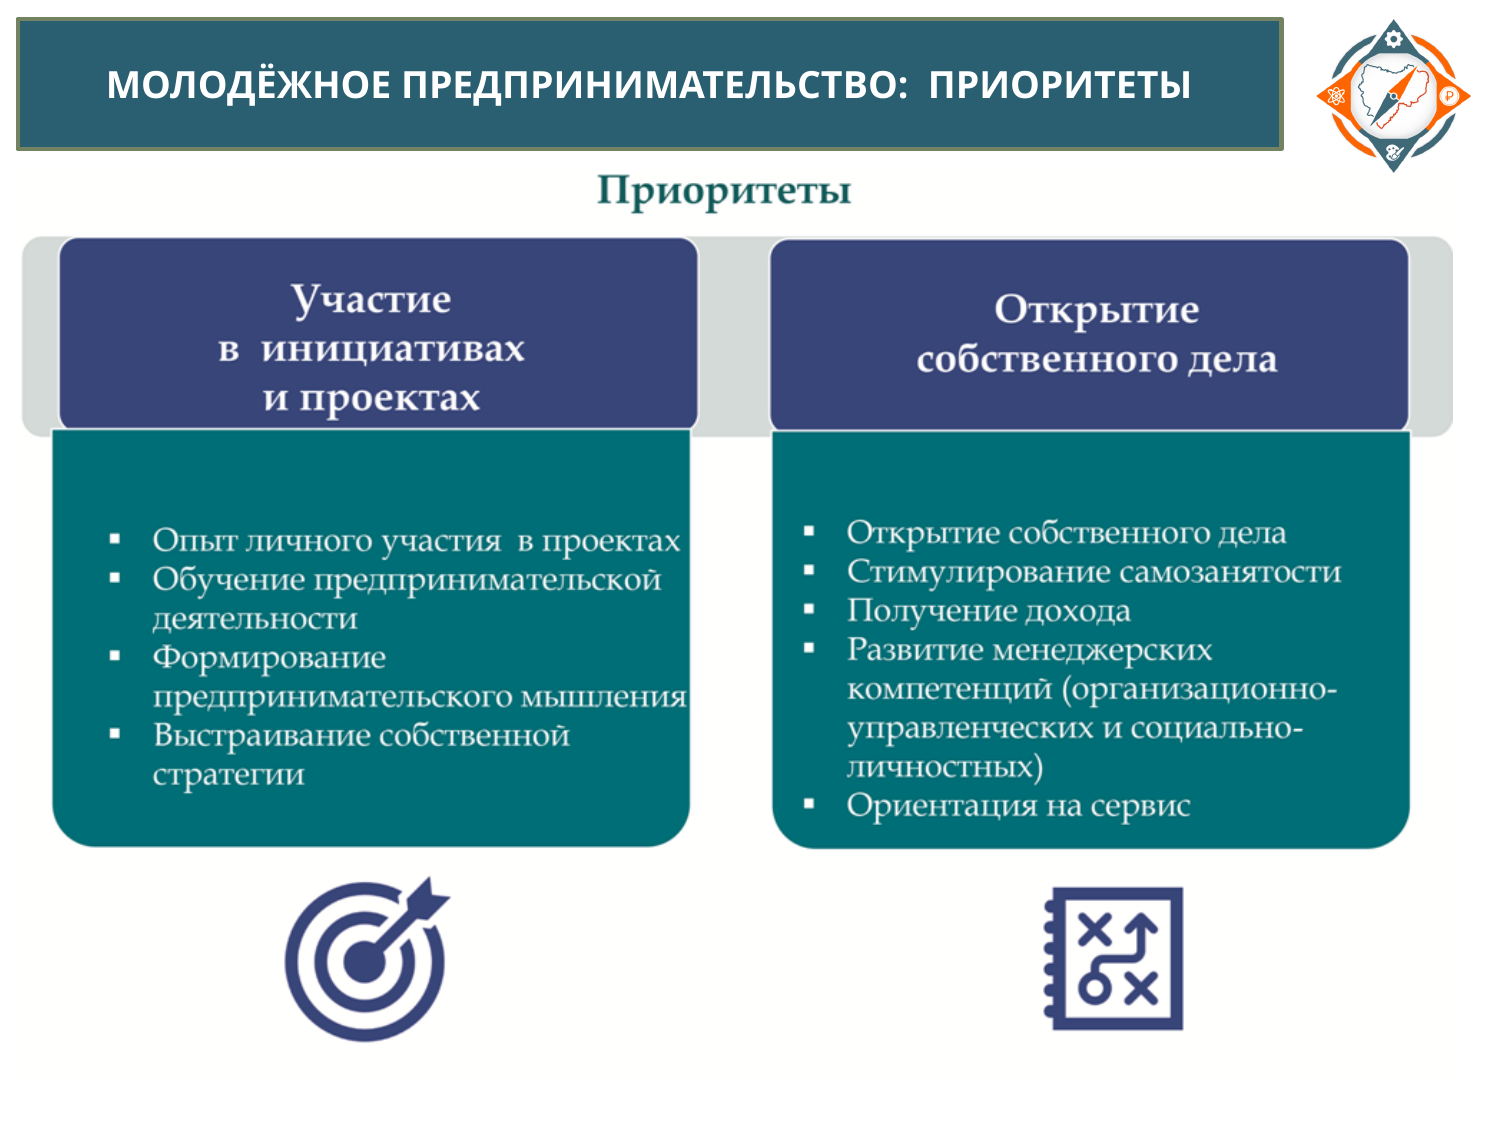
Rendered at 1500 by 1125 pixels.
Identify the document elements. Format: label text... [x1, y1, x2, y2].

text_box МОЛОДЁЖНОЕ ПРЕДПРИНИМАТЕЛЬСТВО: ПРИОРИТЕТЫ [16, 17, 1284, 151]
picture [17, 18, 1471, 1078]
